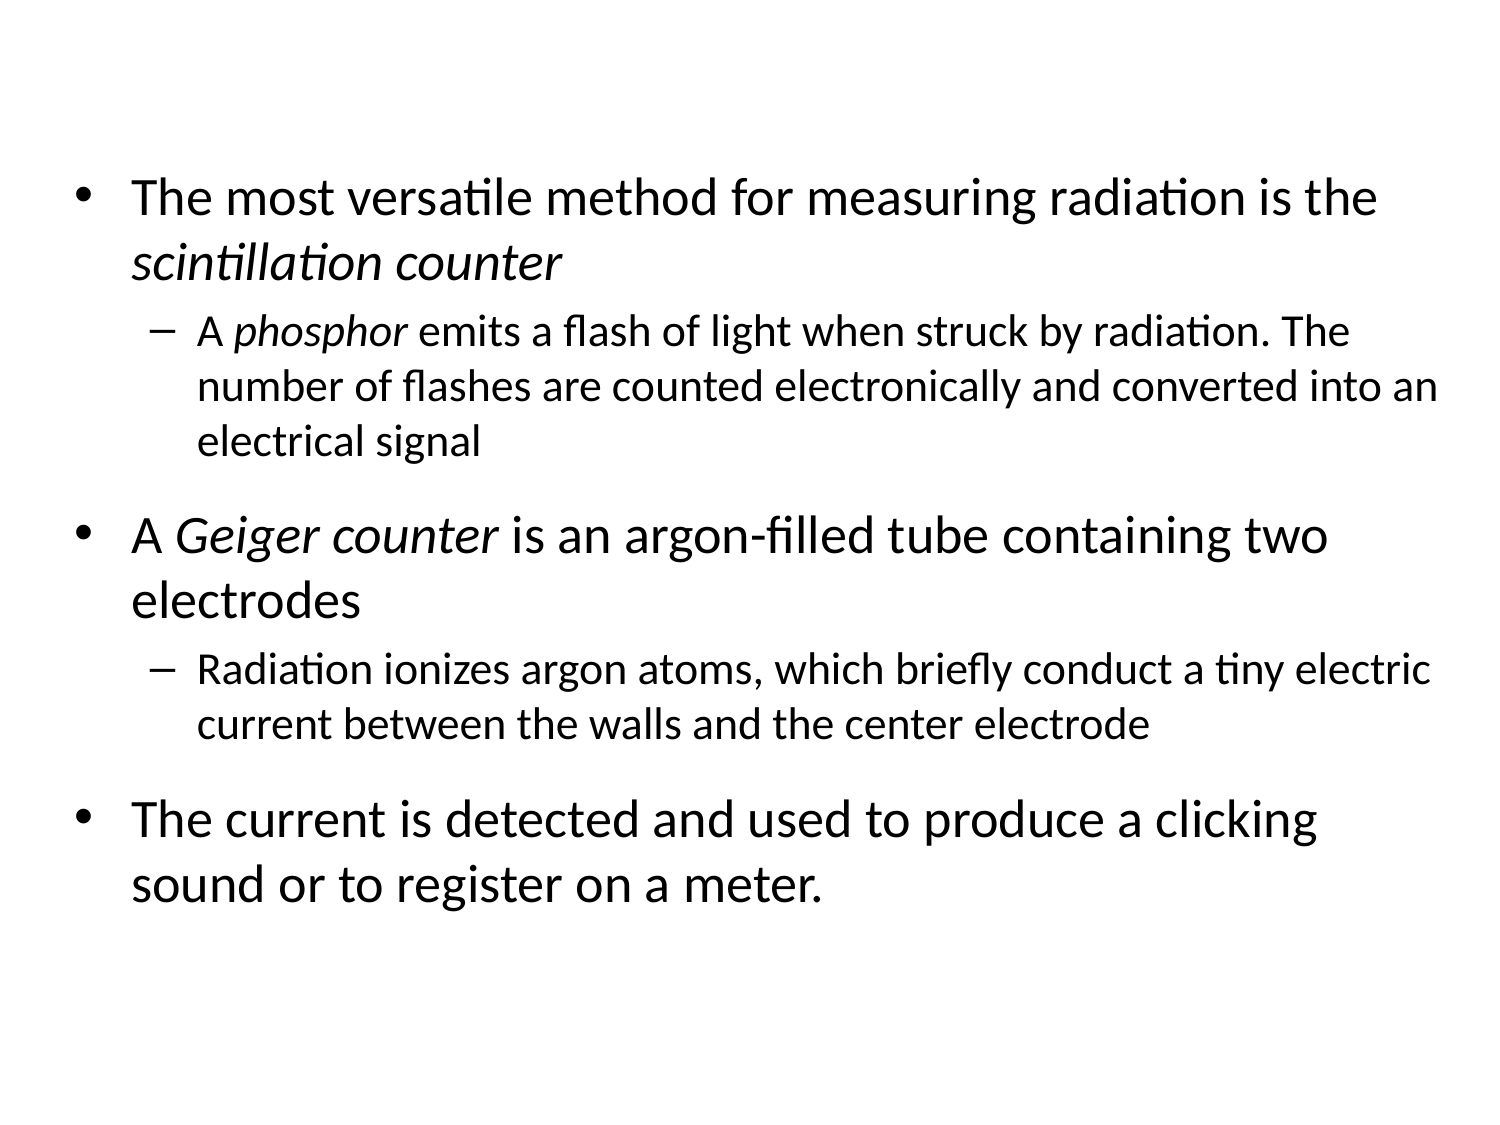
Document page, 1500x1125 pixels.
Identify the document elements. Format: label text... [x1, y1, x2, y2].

list The most versatile method for measuring radiation is the scintillation counter A phosphor emits a flash of light when struck by radiation. The number of flashes are counted electronically and converted into an electrical signal A Geiger counter is an argon-filled tube containing two electrodes Radiation ionizes argon atoms, which briefly conduct a tiny electric current between the walls and the center electrode The current is detected and used to produce a clicking sound or to register on a meter. [59, 153, 1462, 975]
